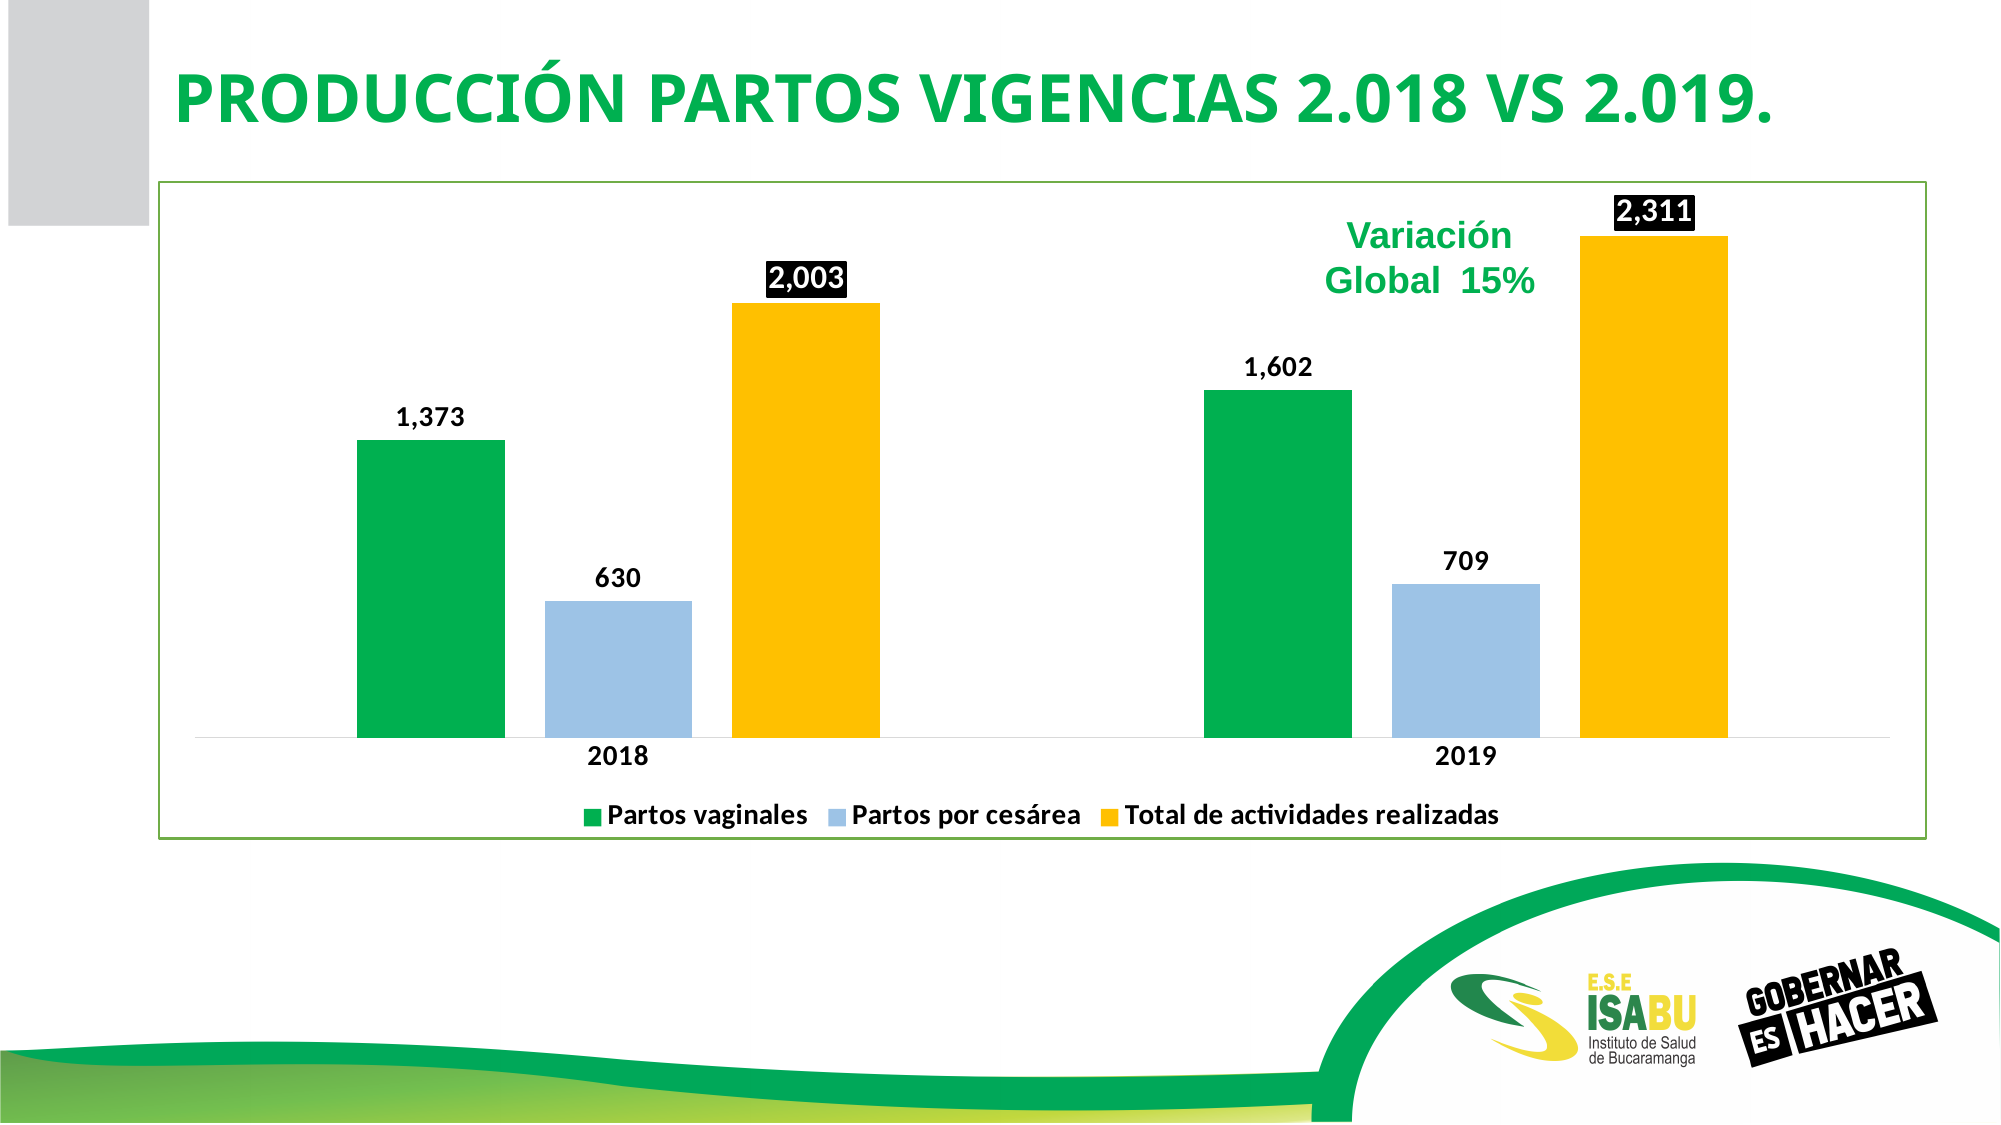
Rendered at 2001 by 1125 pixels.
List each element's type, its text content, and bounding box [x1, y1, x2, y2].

text_box PRODUCCIÓN PARTOS VIGENCIAS 2.018 VS 2.019. [158, 48, 1927, 144]
picture [0, 0, 2001, 1125]
chart [158, 181, 1927, 840]
